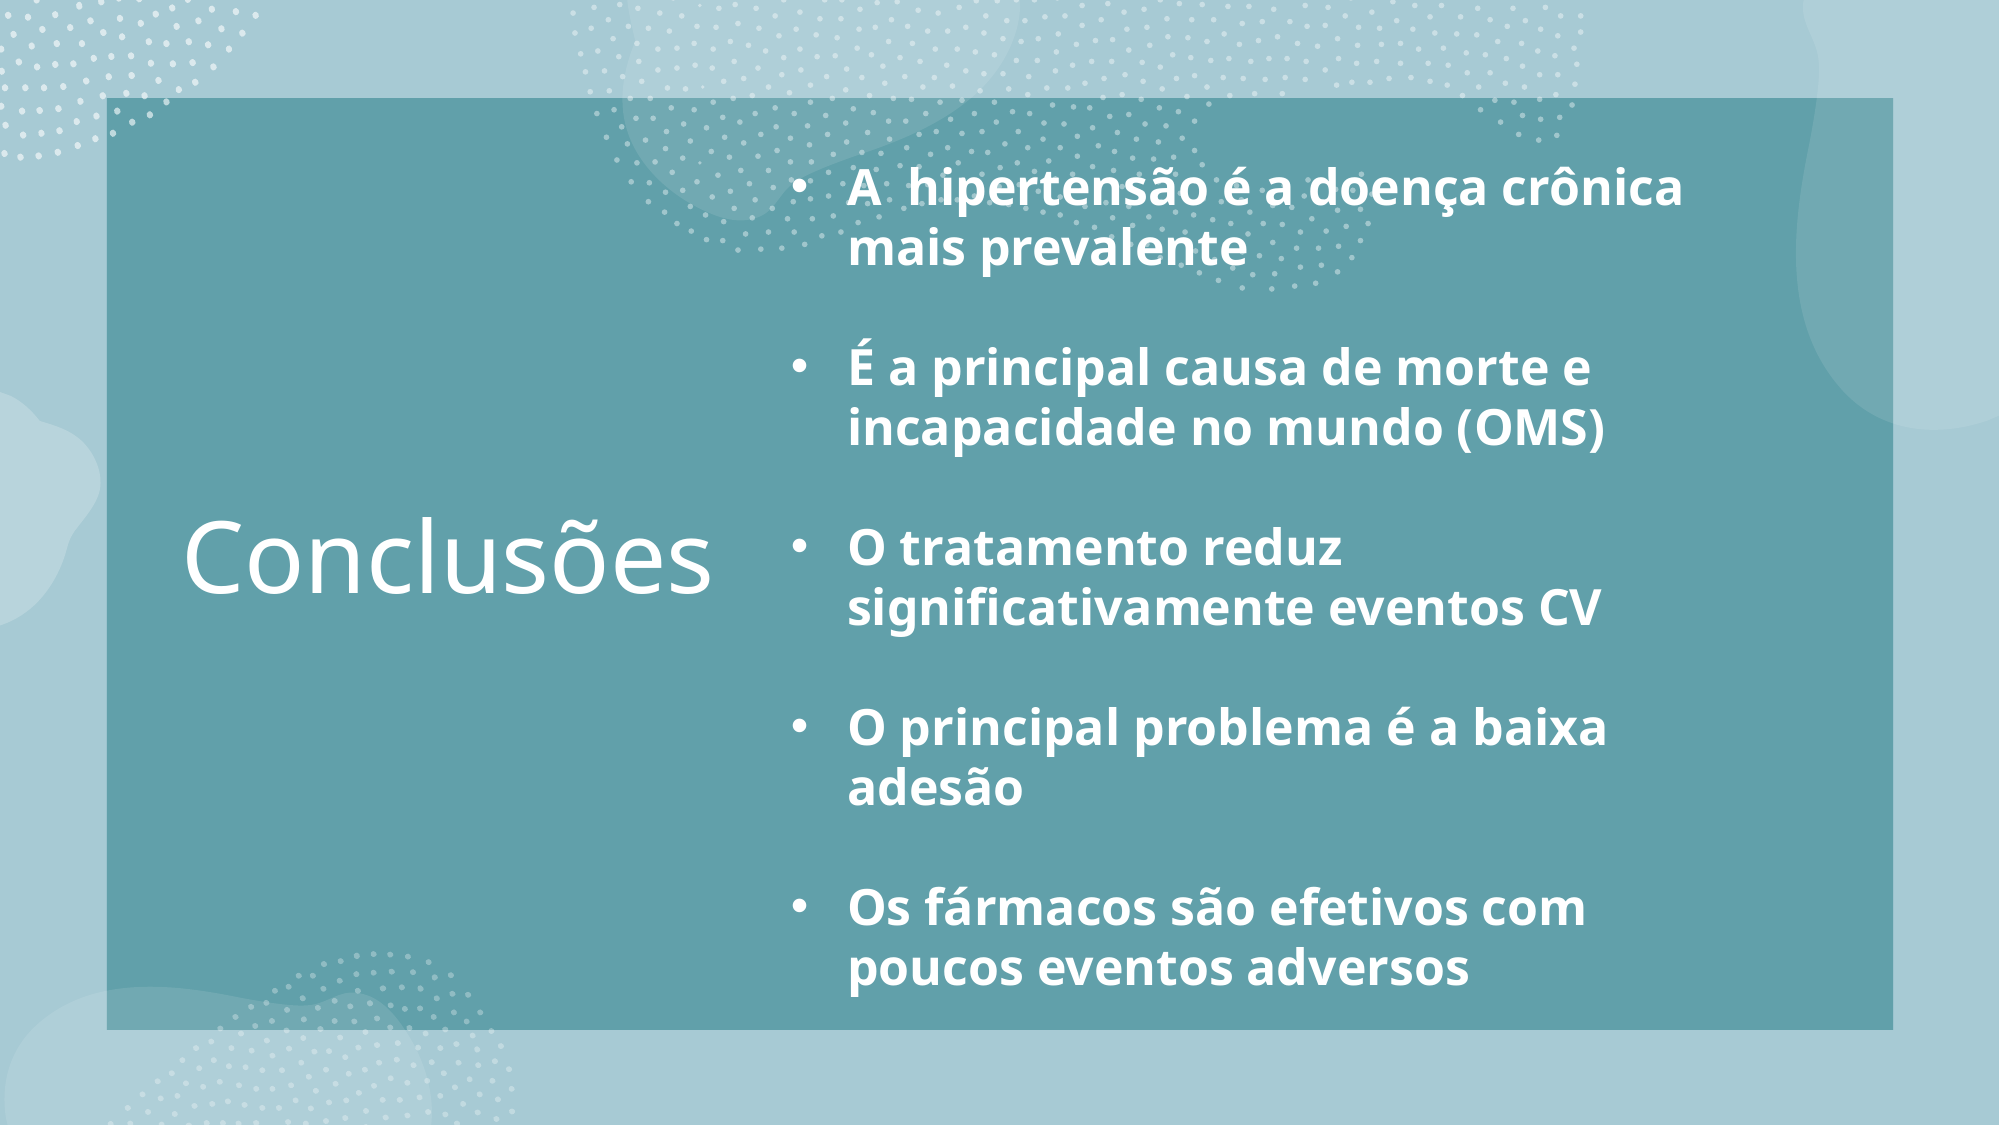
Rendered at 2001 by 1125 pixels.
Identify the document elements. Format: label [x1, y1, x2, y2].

text_box [0, 0, 2000, 1125]
